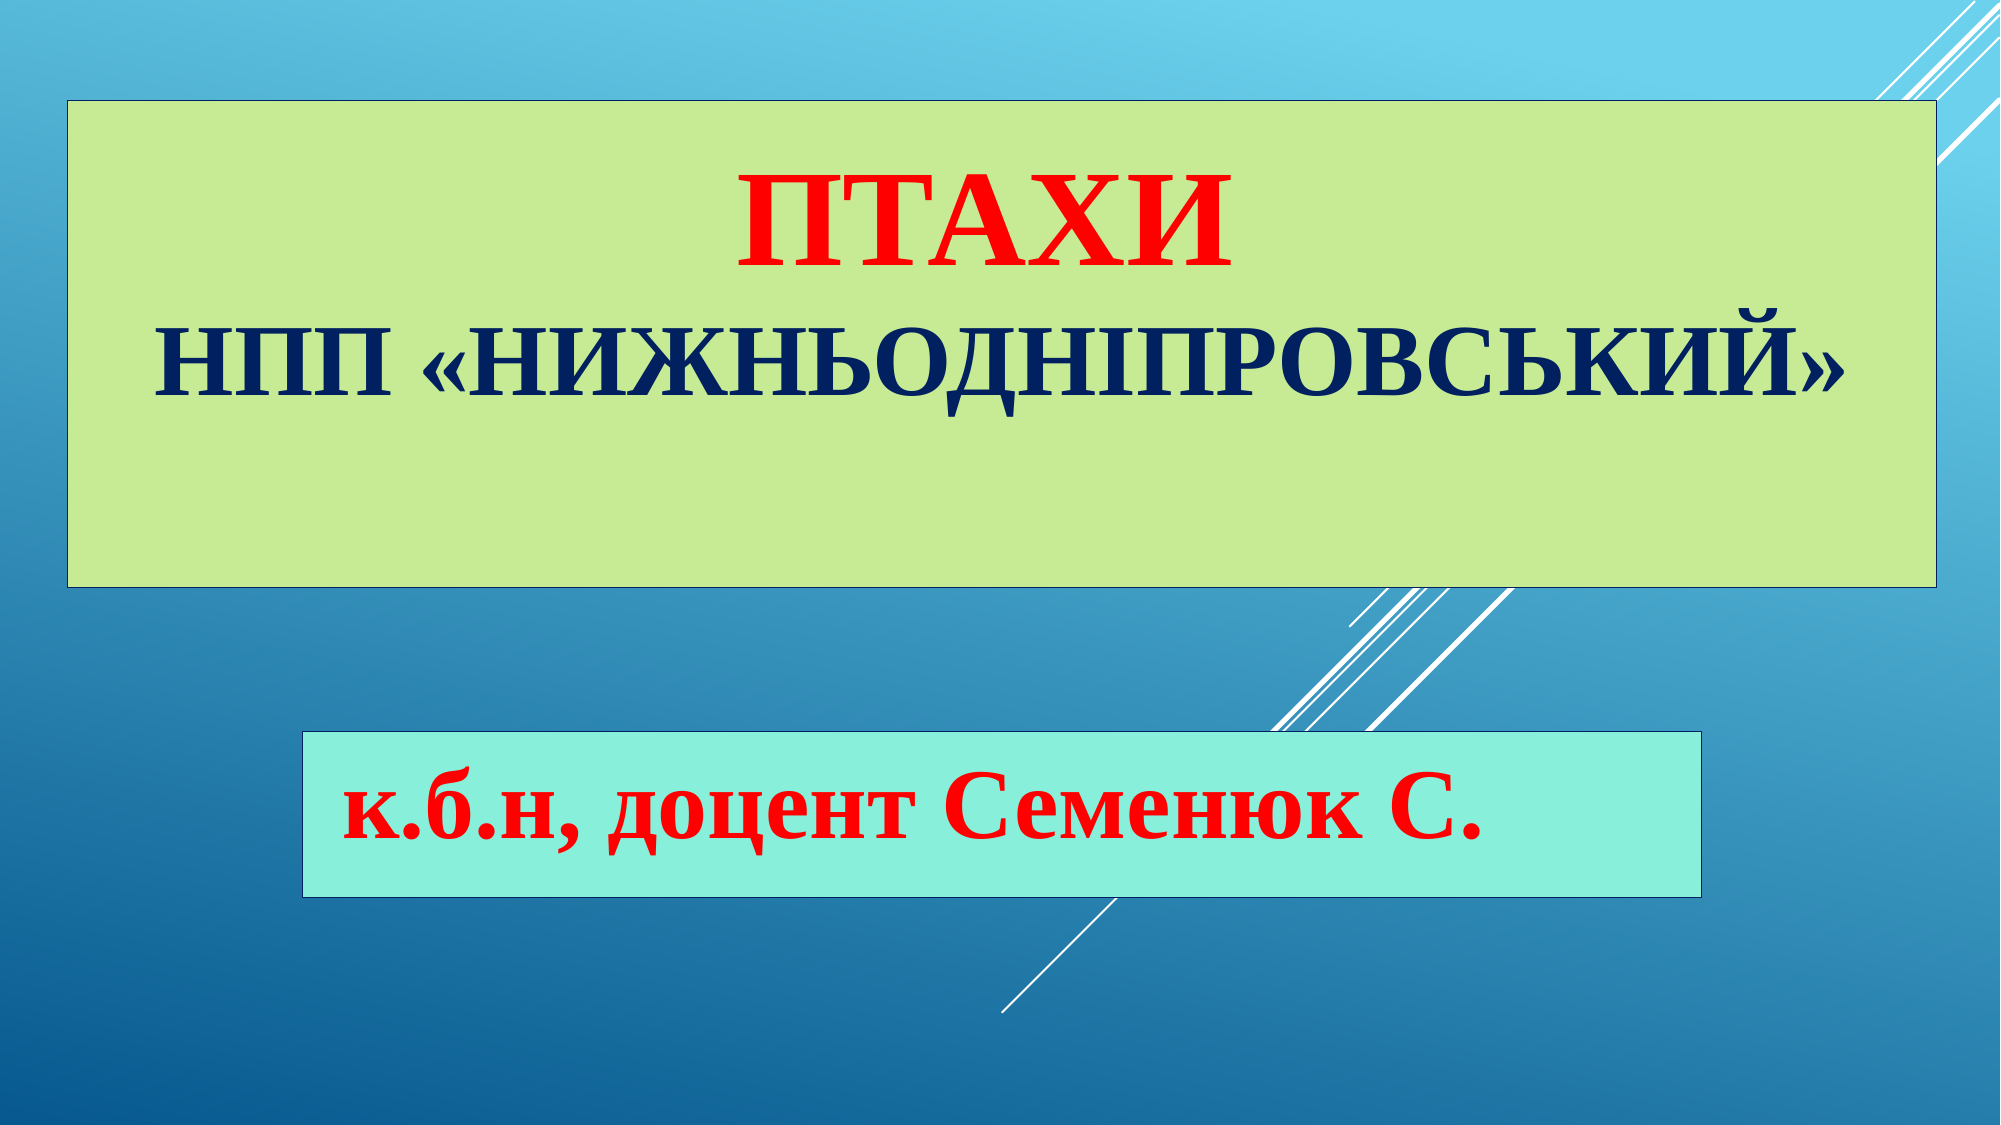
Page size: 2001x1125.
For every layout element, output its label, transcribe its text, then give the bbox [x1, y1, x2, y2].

title ПтахИ НПП «НИЖНЬОДНІПРОВСЬКИЙ» [67, 100, 1937, 588]
subtitle к.б.н, доцент Семенюк С. [302, 731, 1702, 898]
